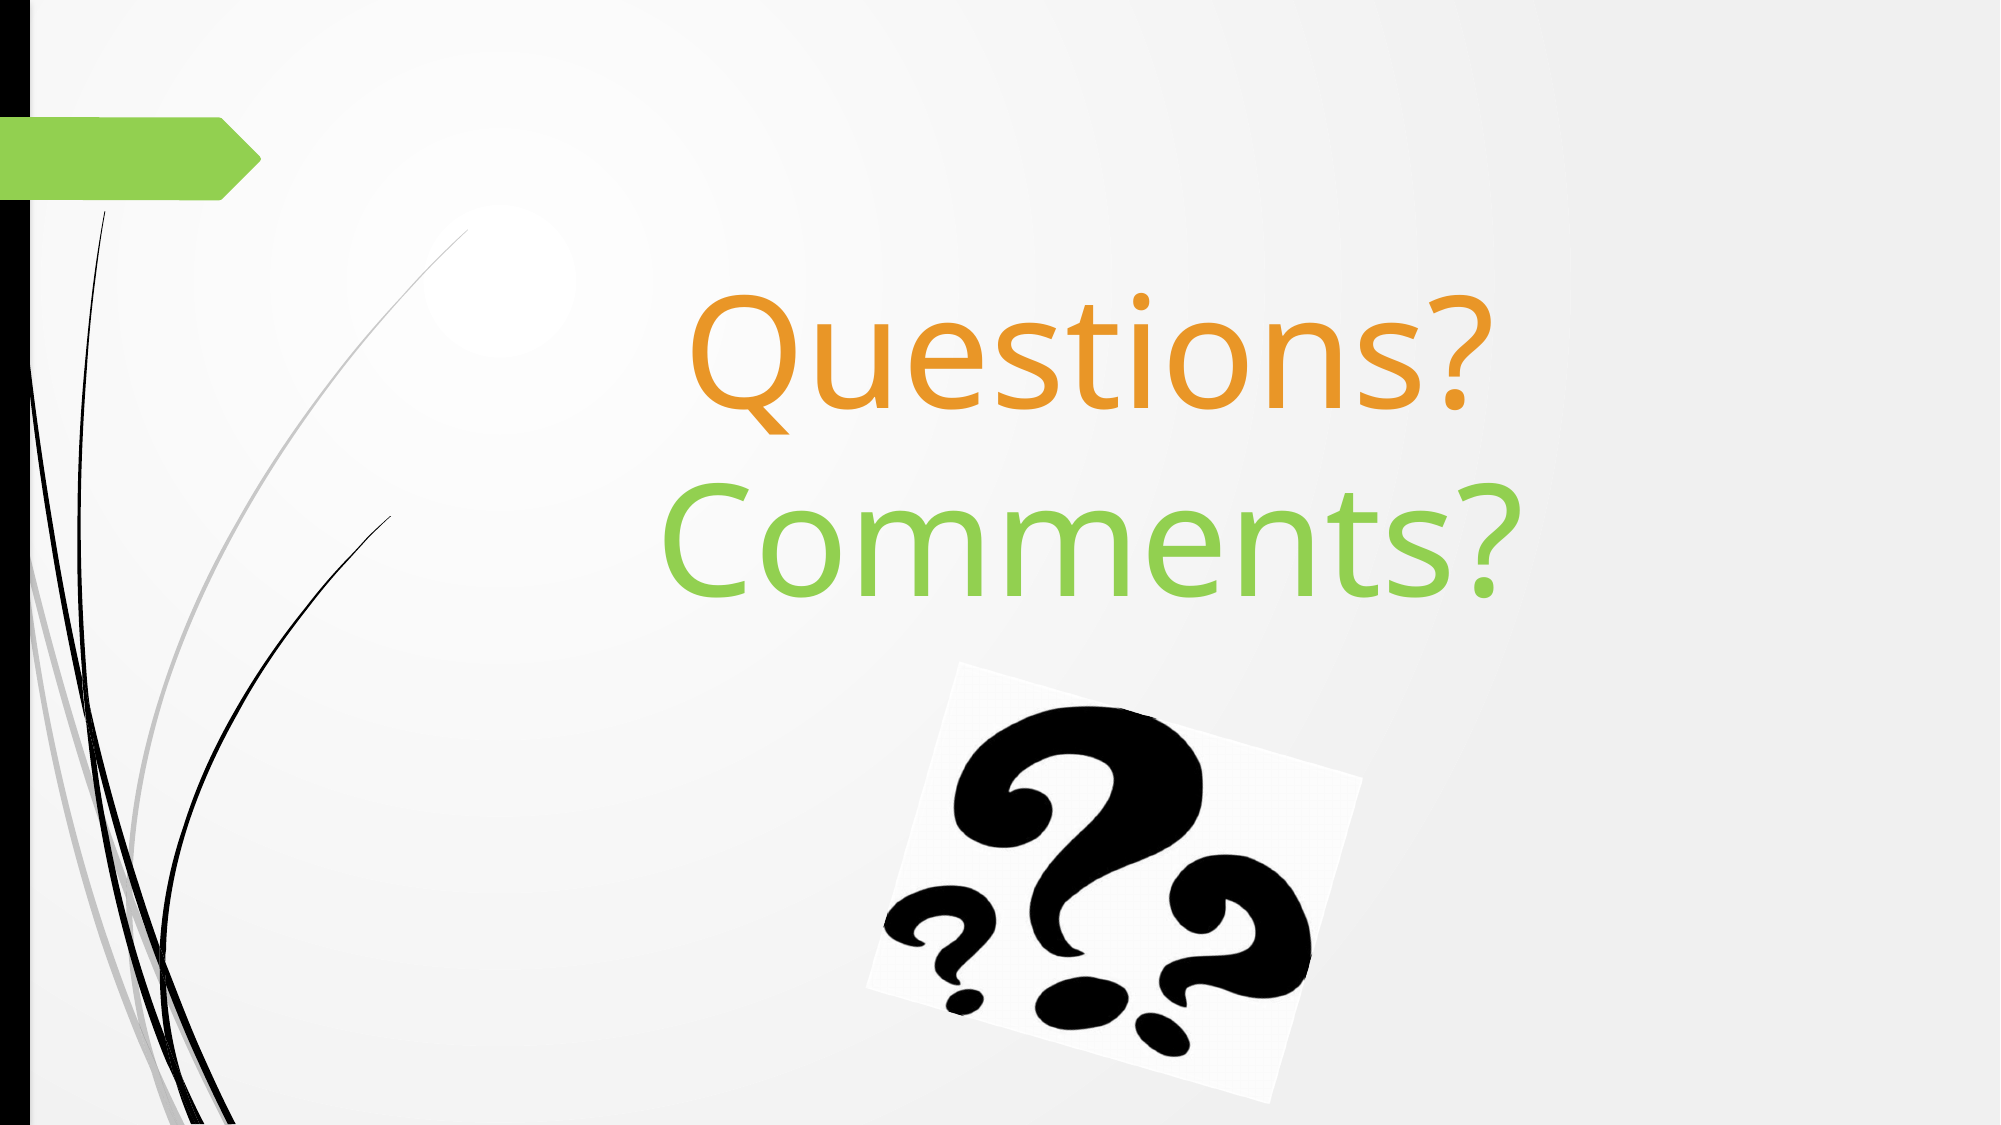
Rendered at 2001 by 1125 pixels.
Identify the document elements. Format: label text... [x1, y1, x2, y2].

list Questions? Comments? [358, 245, 1822, 867]
picture [866, 662, 1362, 1103]
